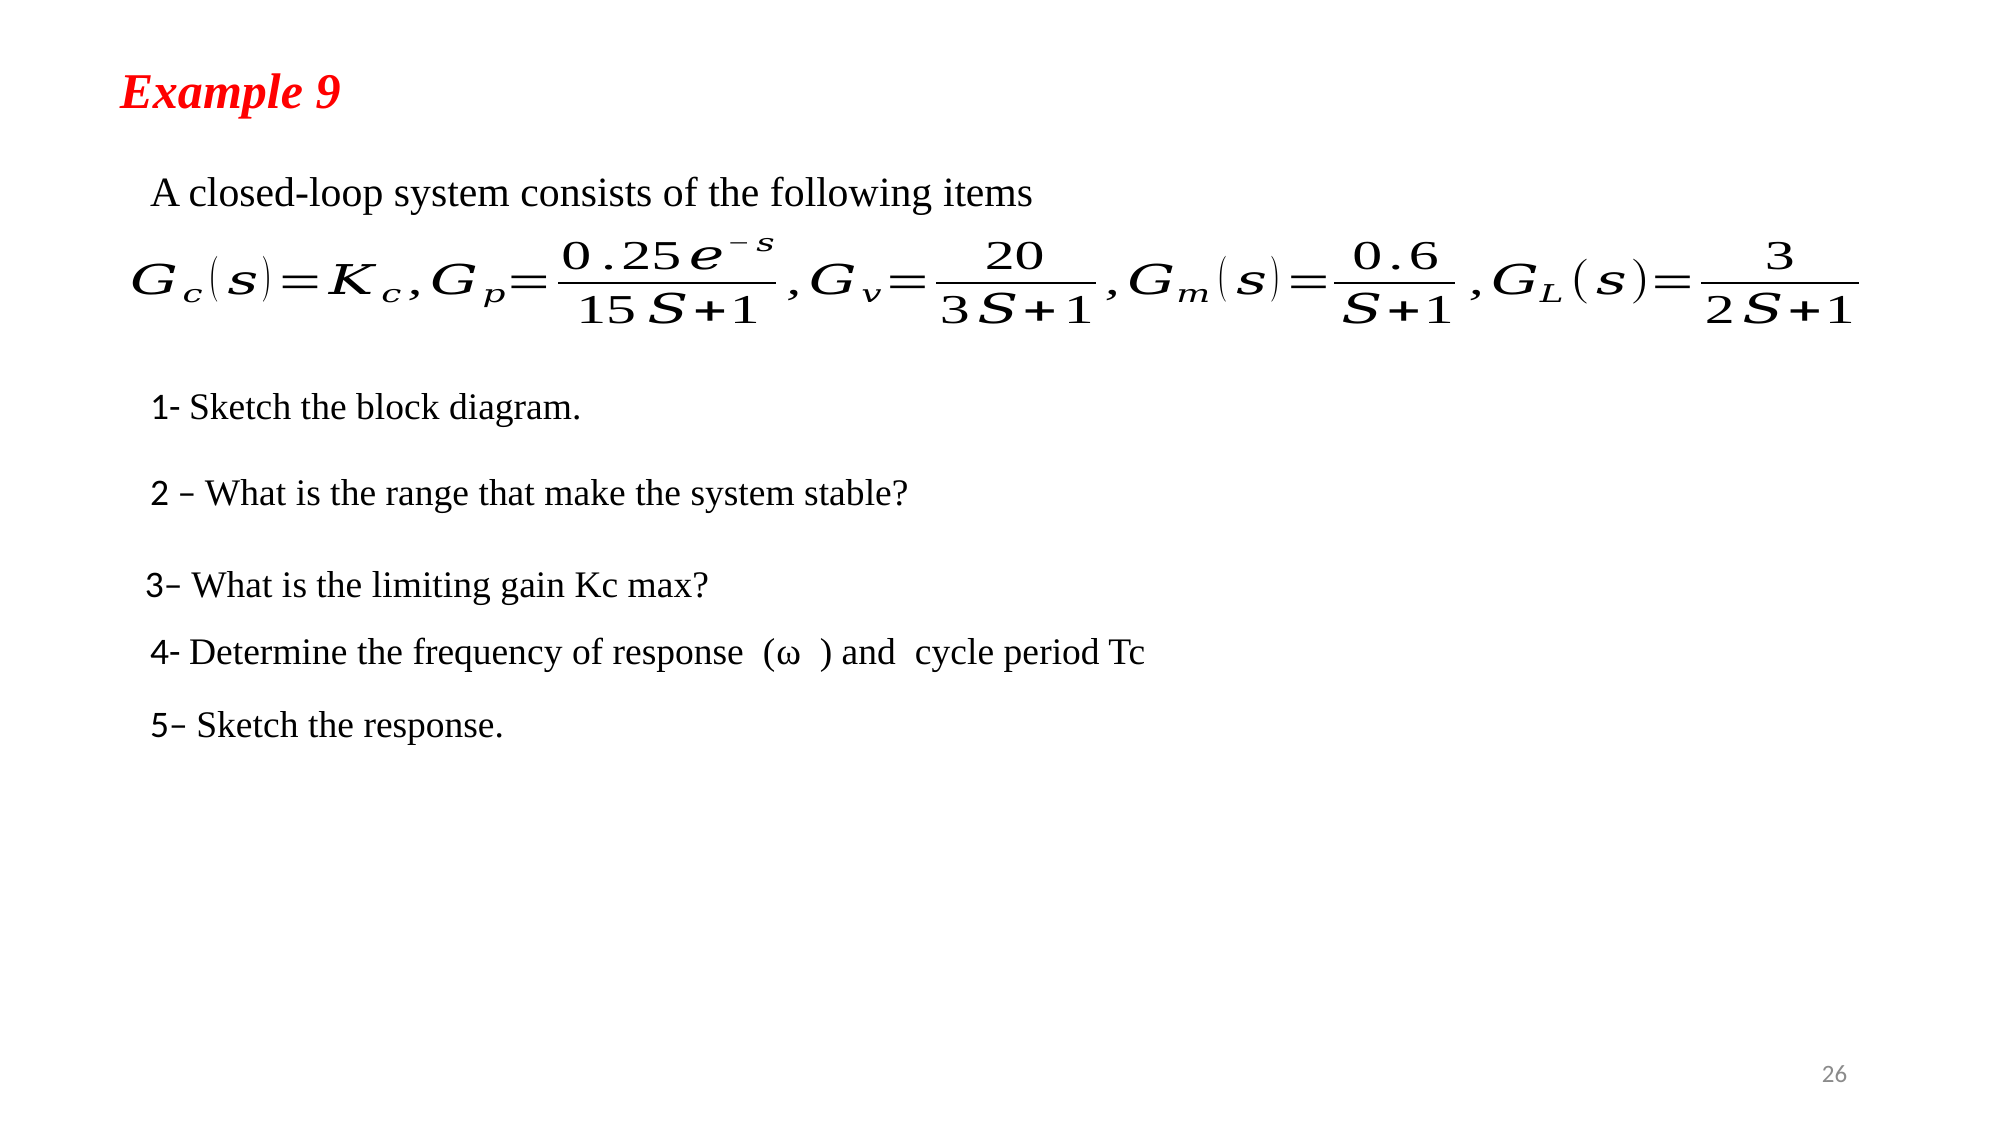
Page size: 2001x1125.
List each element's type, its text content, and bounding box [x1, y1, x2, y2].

text_box 3– What is the limiting gain Kc max? [130, 552, 1332, 612]
text_box 2 – What is the range that make the system stable? [135, 460, 1157, 521]
slide_number 26 [1412, 1042, 1863, 1103]
text_box 5– Sketch the response. [135, 693, 1338, 753]
text_box 4- Determine the frequency of response (ω ) and cycle period Tc [135, 619, 1413, 680]
text_box A closed-loop system consists of the following items [135, 157, 1747, 222]
text_box 1- Sketch the block diagram. [135, 374, 804, 435]
text_box Example 9 [105, 50, 356, 126]
